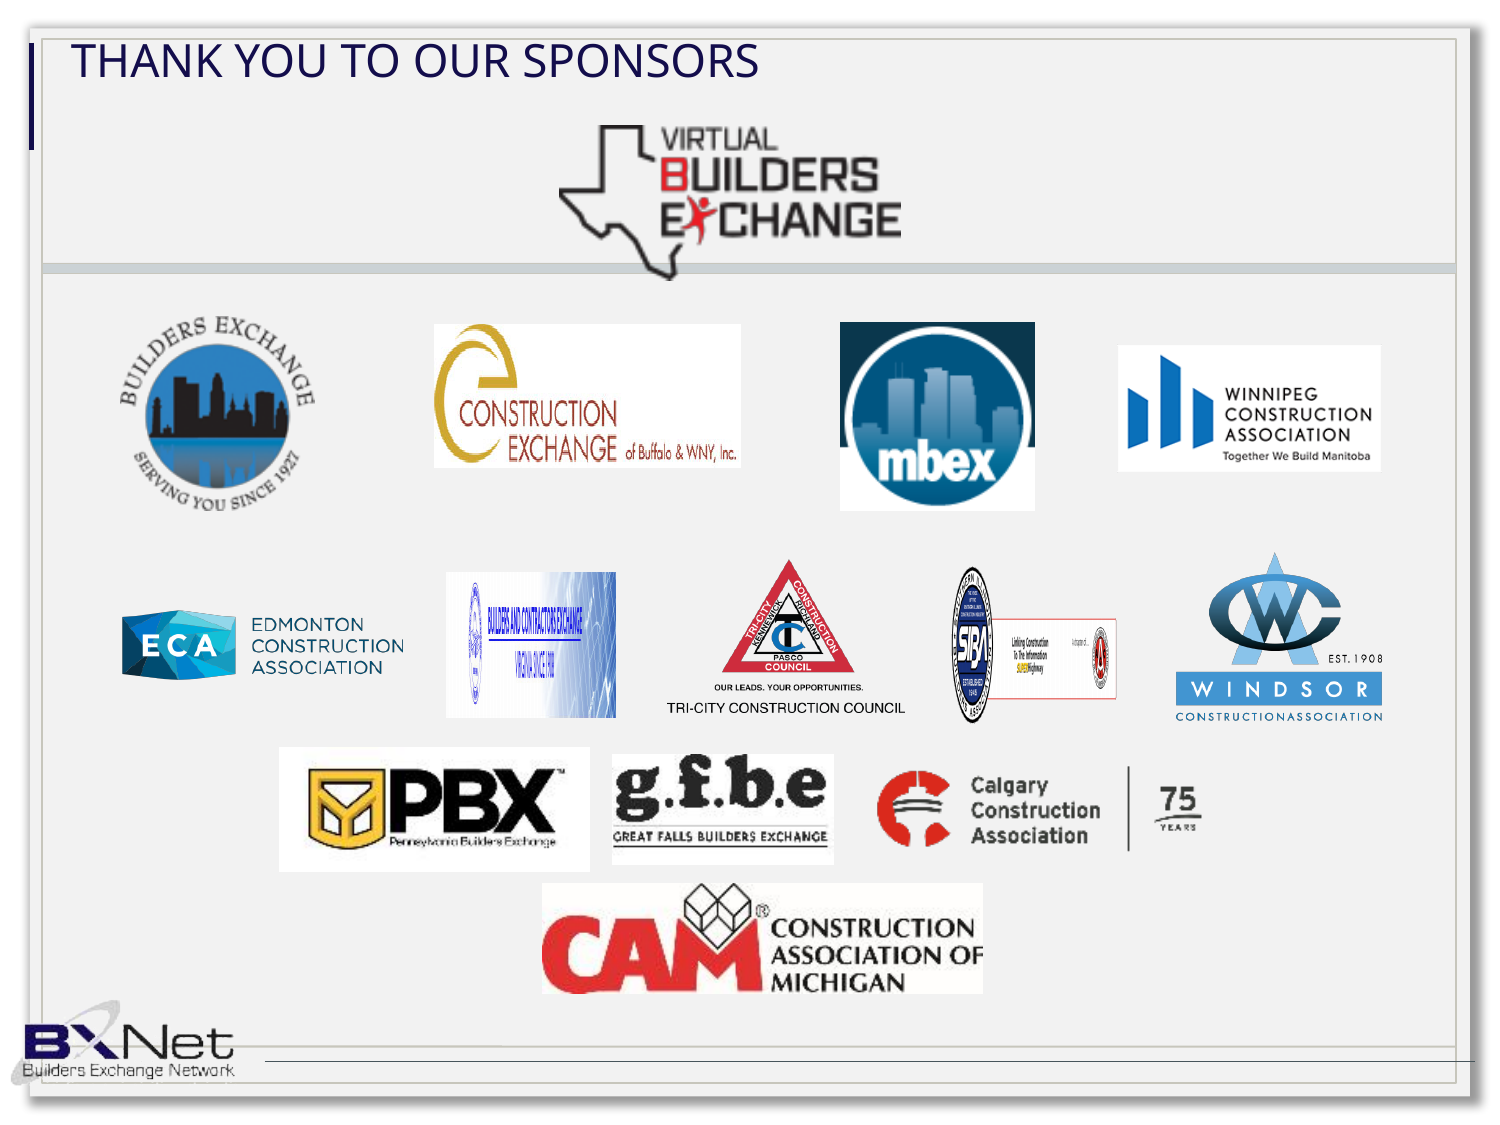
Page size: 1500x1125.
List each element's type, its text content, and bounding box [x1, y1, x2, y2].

picture [950, 565, 1118, 725]
picture [666, 559, 905, 714]
picture [446, 571, 617, 719]
picture [0, 960, 247, 1125]
picture [433, 324, 742, 469]
picture [612, 754, 834, 865]
picture [541, 728, 1259, 995]
picture [1175, 551, 1383, 721]
picture [120, 316, 316, 512]
text_box THANK YOU TO OUR SPONSORS [56, 23, 776, 94]
picture [122, 610, 403, 681]
picture [558, 125, 902, 281]
picture [1117, 343, 1382, 474]
picture [839, 321, 1036, 511]
picture [279, 747, 591, 872]
